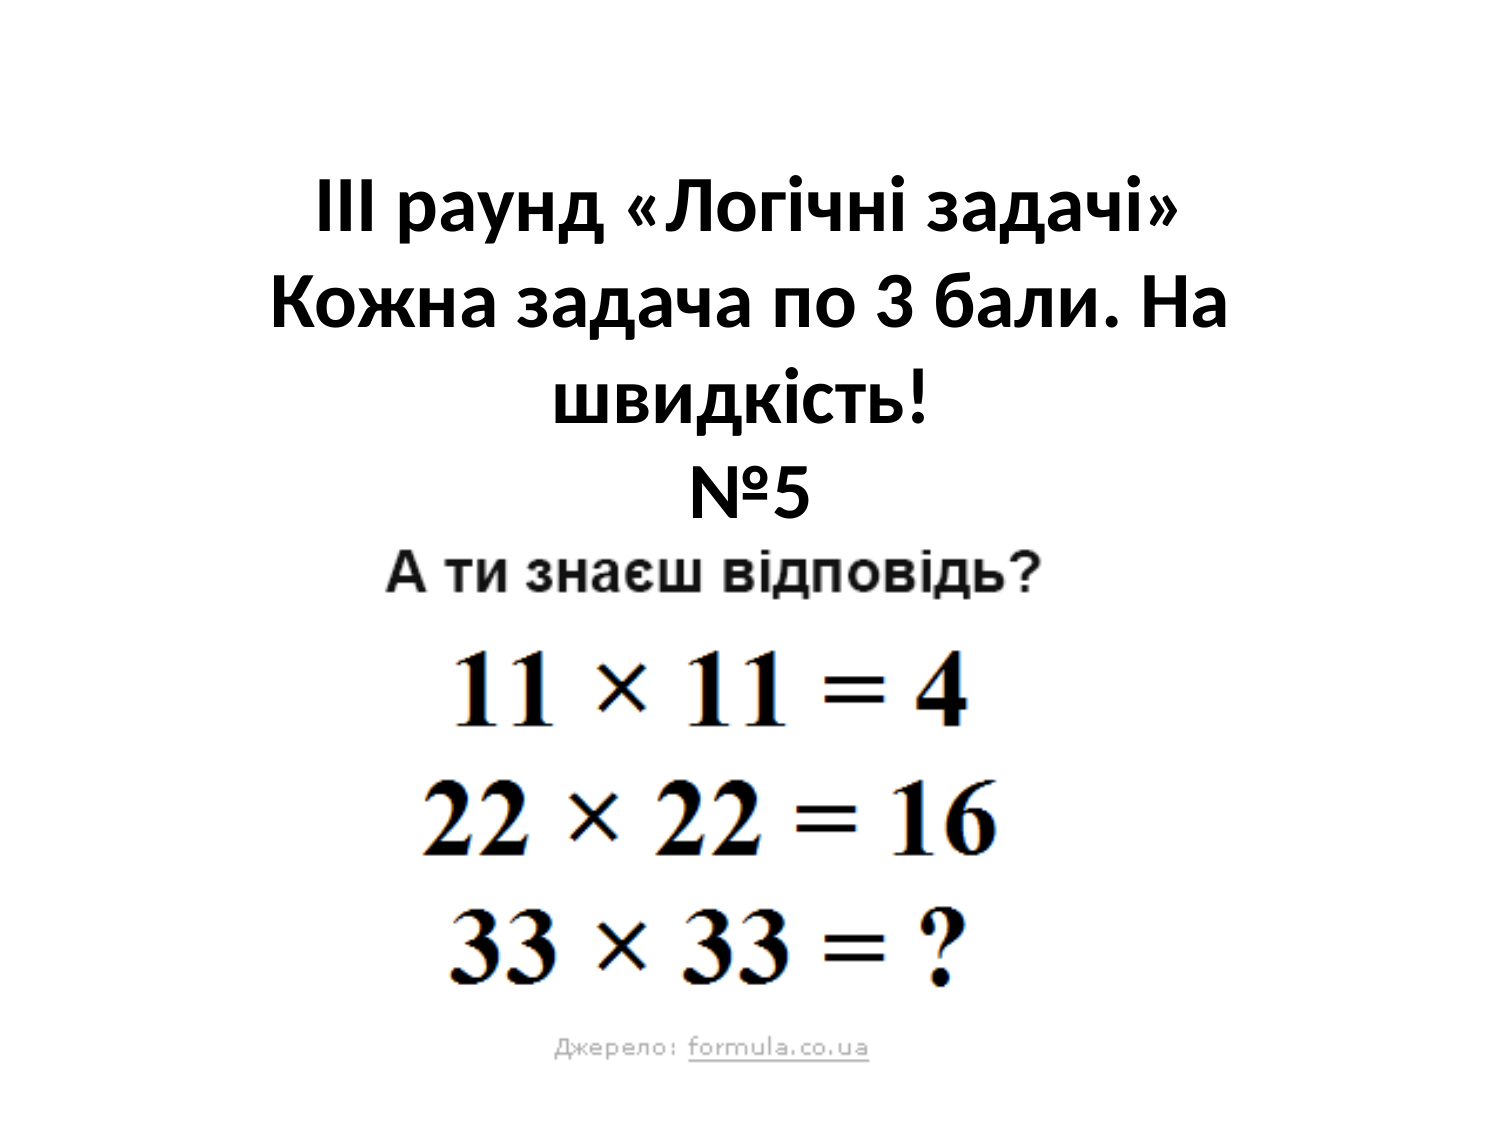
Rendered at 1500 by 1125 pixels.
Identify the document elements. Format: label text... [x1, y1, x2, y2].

title ІІІ раунд «Логічні задачі» Кожна задача по 3 бали. На швидкість! №5 [76, 45, 1425, 929]
picture [365, 527, 1058, 1079]
